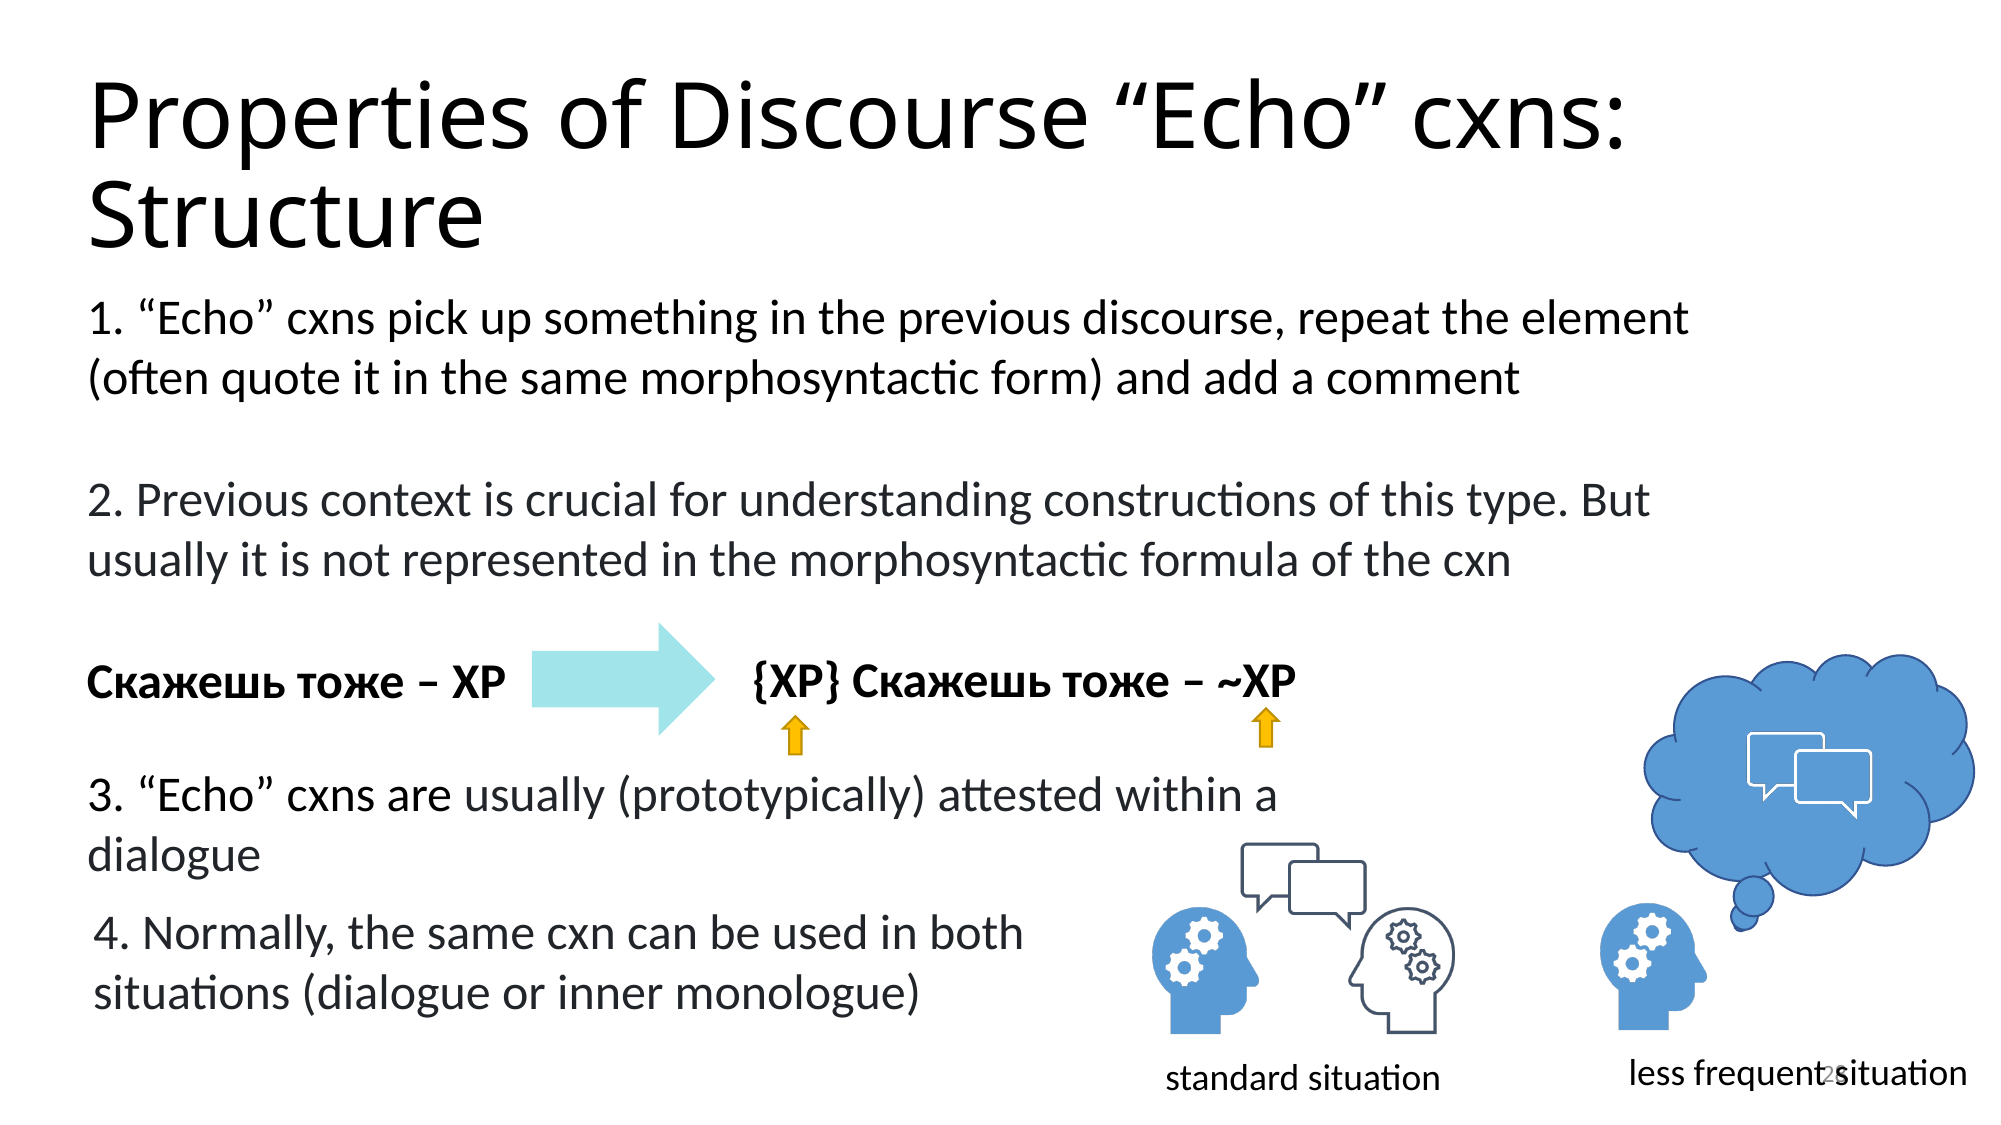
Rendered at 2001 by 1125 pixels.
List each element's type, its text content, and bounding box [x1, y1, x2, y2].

text_box standard situation [1150, 1049, 1457, 1106]
text_box 1. “Echo” cxns pick up something in the previous discourse, repeat the element (often quote it in the same morphosyntactic form) and add a comment [72, 277, 1799, 412]
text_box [1578, 654, 1974, 1045]
text_box 2. Previous context is crucial for understanding constructions of this type. But usually it is not represented in the morphosyntactic formula of the cxn [72, 459, 1799, 594]
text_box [1130, 811, 1477, 1049]
text_box Скажешь тоже – XP [72, 641, 555, 716]
text_box [1251, 706, 1281, 748]
text_box less frequent situation [1863, 1040, 1984, 1100]
text_box 4. Normally, the same cxn can be used in both situations (dialogue or inner monologue) [78, 892, 1079, 1028]
text_box 3. “Echo” cxns are usually (prototypically) attested within a dialogue [72, 754, 1381, 890]
title Properties of Discourse “Echo” cxns: Structure [72, 59, 1863, 278]
slide_number 28 [1412, 1042, 1863, 1103]
text_box [531, 622, 716, 737]
text_box [780, 714, 811, 756]
text_box {XP} Скажешь тоже – ~XP [737, 640, 1353, 716]
